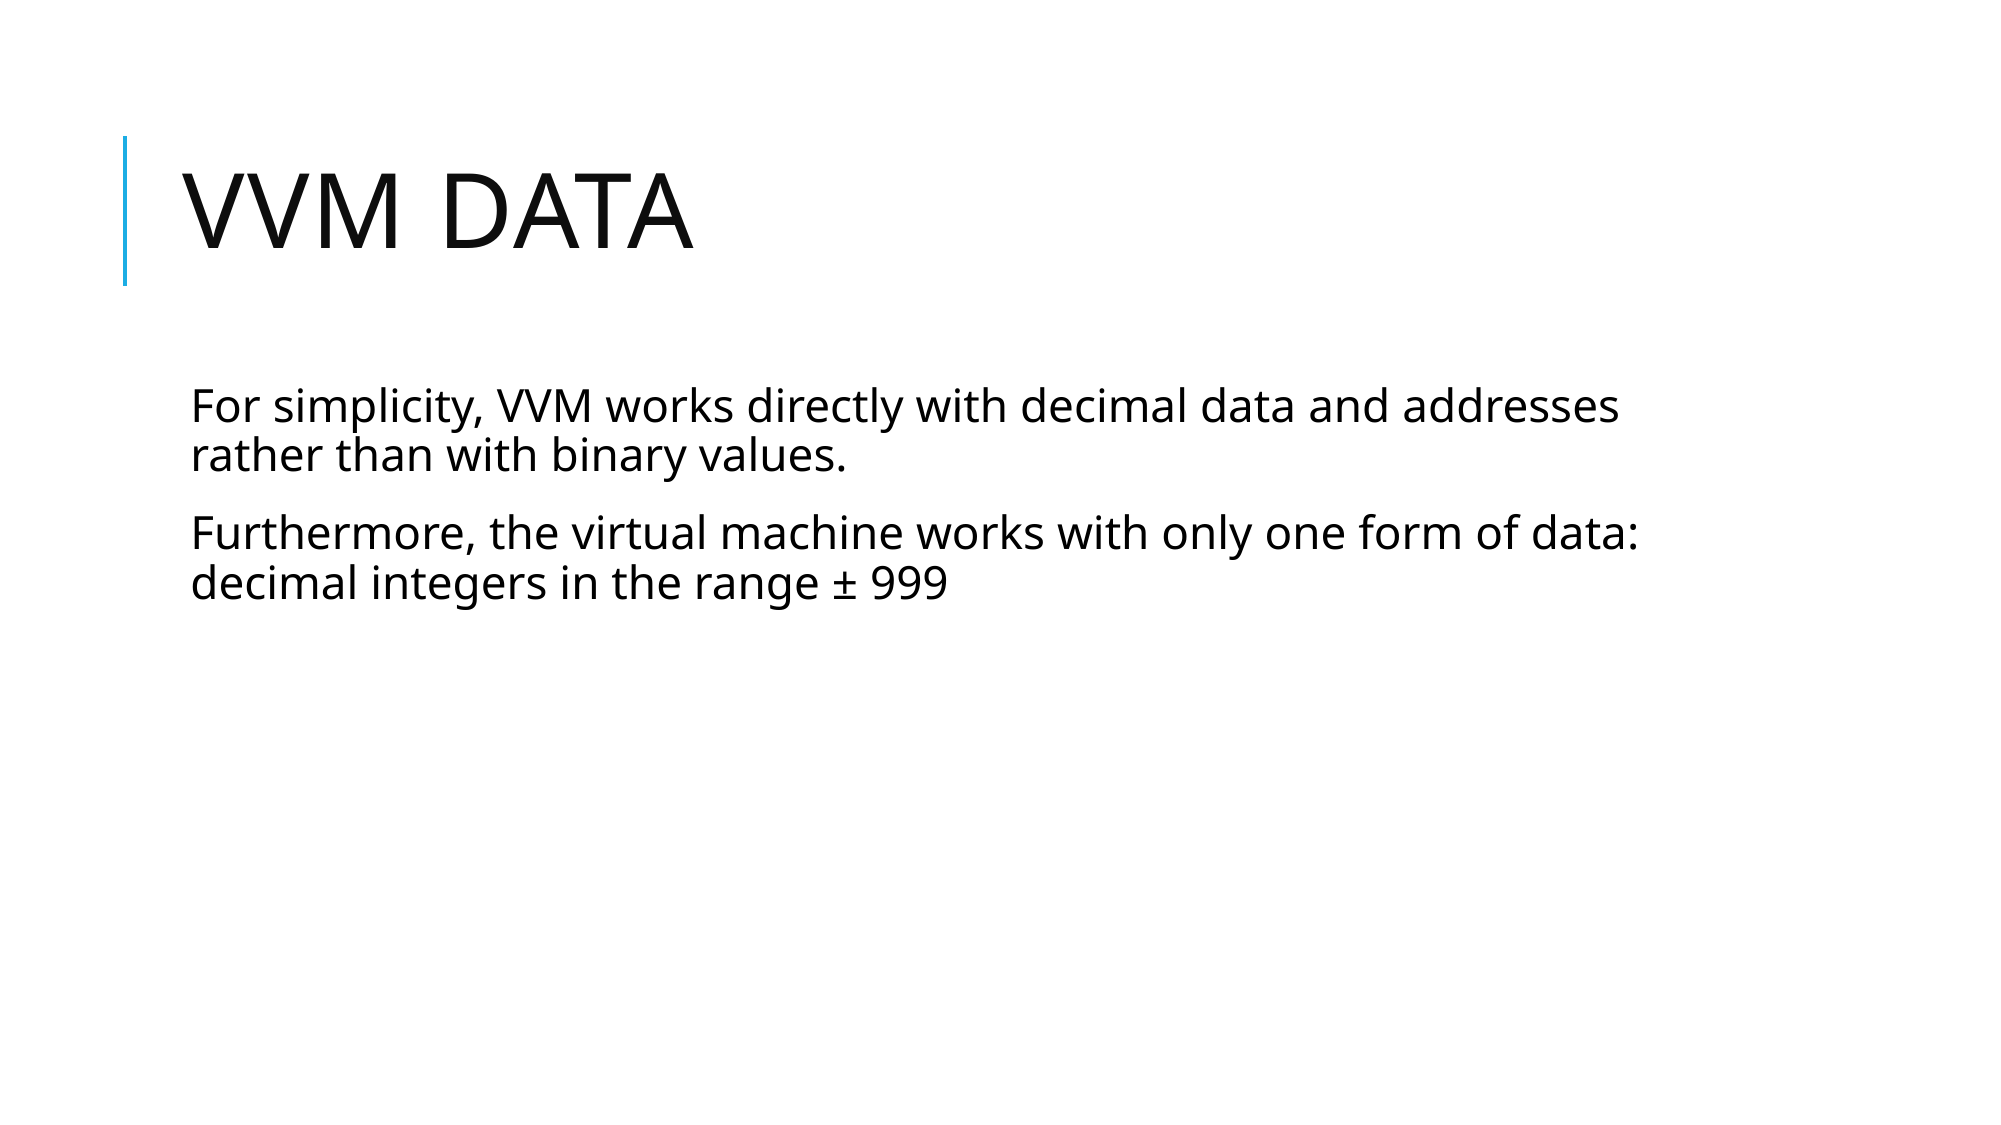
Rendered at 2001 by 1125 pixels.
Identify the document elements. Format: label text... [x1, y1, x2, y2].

title VVM Data [168, 96, 1763, 342]
list For simplicity, VVM works directly with decimal data and addresses rather than with binary values. Furthermore, the virtual machine works with only one form of data: decimal integers in the range ± 999 [168, 375, 1763, 1035]
